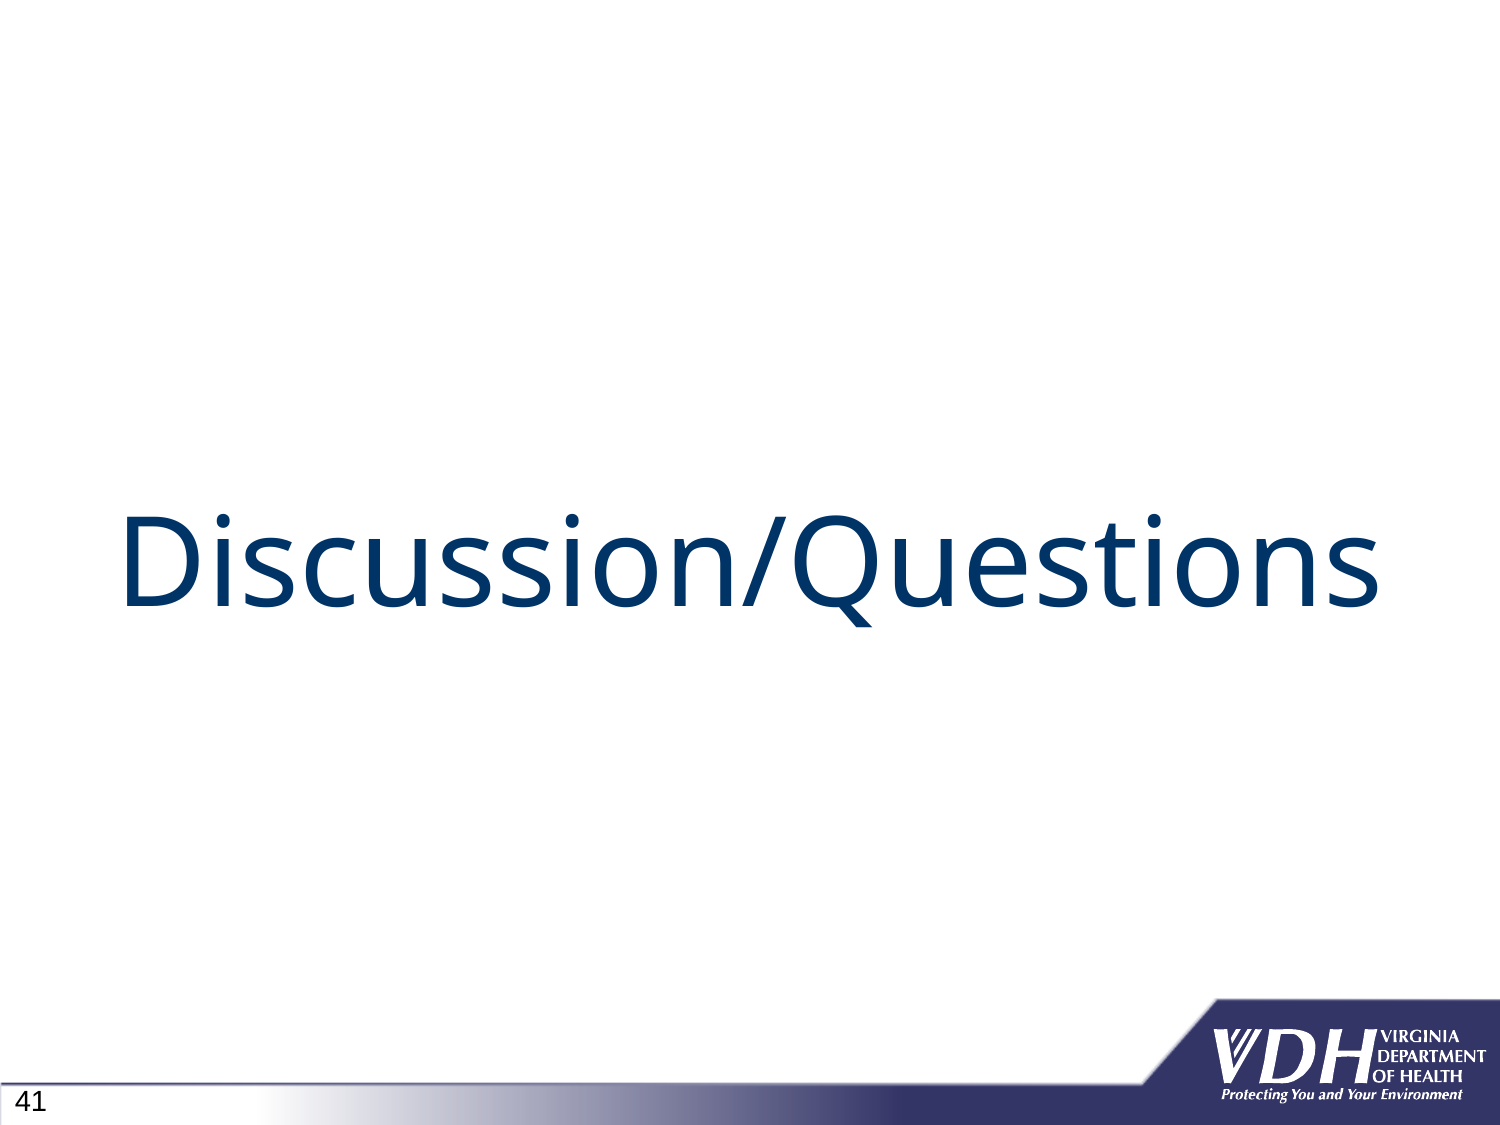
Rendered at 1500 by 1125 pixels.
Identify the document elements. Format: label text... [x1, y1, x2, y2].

title Discussion/Questions [74, 462, 1426, 651]
